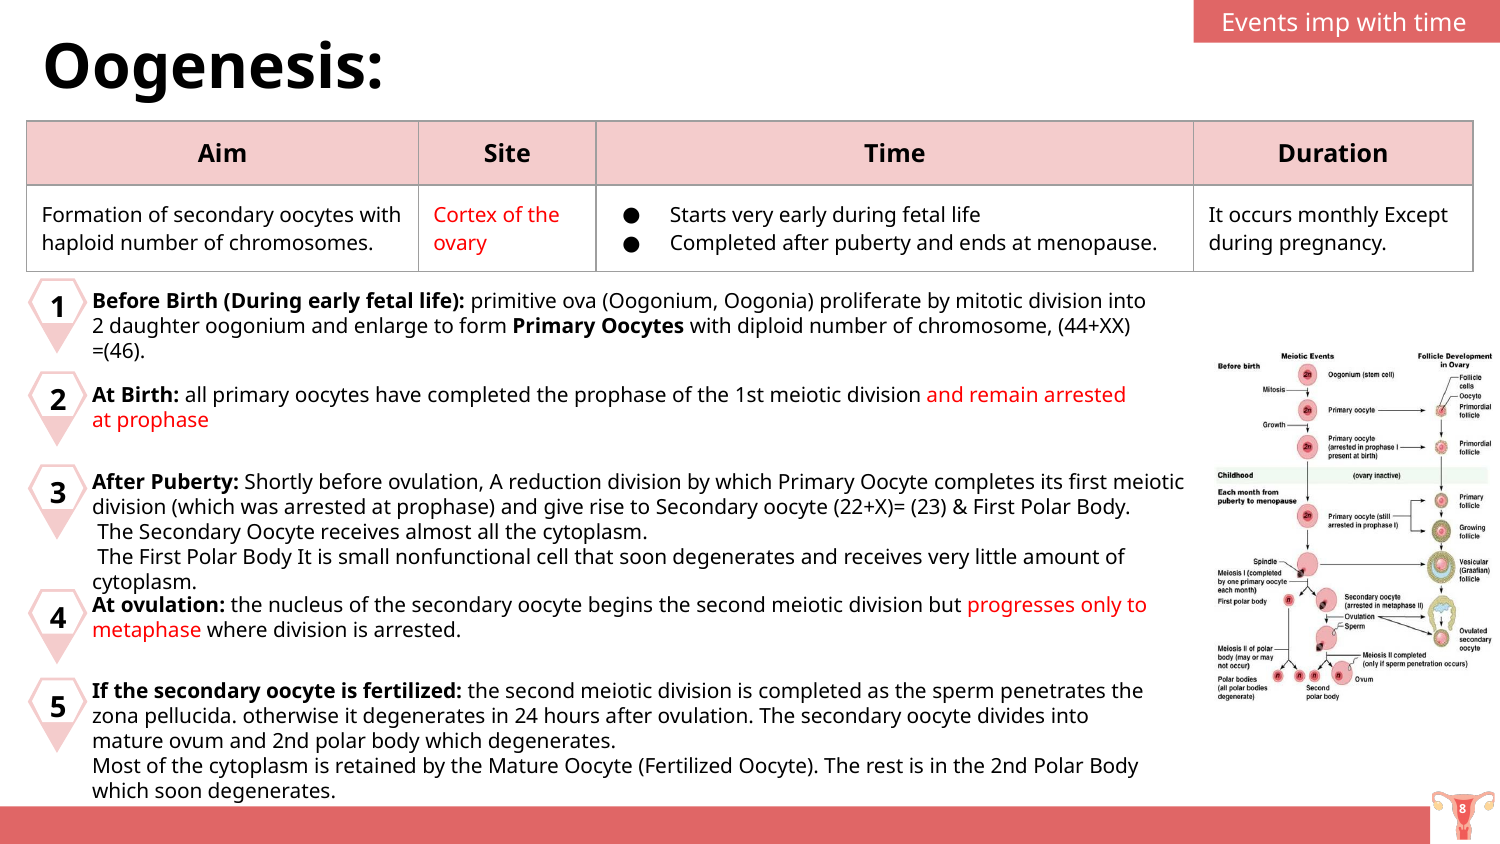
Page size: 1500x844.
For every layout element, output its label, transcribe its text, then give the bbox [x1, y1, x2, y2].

text_box After Puberty: Shortly before ovulation, A reduction division by which Primary Oocyte completes its first meiotic division (which was arrested at prophase) and give rise to Secondary oocyte (22+X)= (23) & First Polar Body.  The Secondary Oocyte receives almost all the cytoplasm.  The First Polar Body It is small nonfunctional cell that soon degenerates and receives very little amount of cytoplasm. [77, 453, 1209, 584]
table_cell Cortex of the ovary [419, 186, 595, 271]
slide_number ‹#› [1436, 788, 1482, 832]
picture [1432, 782, 1495, 841]
table_cell It occurs monthly Except during pregnancy. [1194, 186, 1472, 271]
table_header Time [597, 122, 1193, 184]
table_cell Formation of secondary oocytes with haploid number of chromosomes. [27, 186, 418, 271]
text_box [27, 588, 88, 665]
table_header Site [419, 122, 595, 184]
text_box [27, 277, 88, 354]
table_cell Starts very early during fetal life Completed after puberty and ends at menopause. [597, 186, 1193, 271]
table_header Aim [27, 122, 418, 184]
text_box Events imp with time [1193, 0, 1500, 43]
text_box At Birth: all primary oocytes have completed the prophase of the 1st meiotic division and remain arrested at prophase [77, 366, 1158, 453]
picture [1214, 352, 1493, 702]
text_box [27, 371, 88, 447]
text_box At ovulation: the nucleus of the secondary oocyte begins the second meiotic division but progresses only to metaphase where division is arrested. [77, 577, 1164, 653]
text_box If the secondary oocyte is fertilized: the second meiotic division is completed as the sperm penetrates the zona pellucida. otherwise it degenerates in 24 hours after ovulation. The secondary oocyte divides into mature ovum and 2nd polar body which degenerates. Most of the cytoplasm is retained by the Mature Oocyte (Fertilized Oocyte). The rest is in the 2nd Polar Body which soon degenerates. [77, 662, 1164, 844]
text_box Before Birth (During early fetal life): primitive ova (Oogonium, Oogonia) proliferate by mitotic division into 2 daughter oogonium and enlarge to form Primary Oocytes with diploid number of chromosome, (44+XX) =(46). [77, 272, 1164, 349]
table_header Duration [1194, 122, 1472, 184]
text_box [27, 464, 88, 540]
title Oogenesis: [27, 0, 913, 117]
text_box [27, 677, 88, 754]
